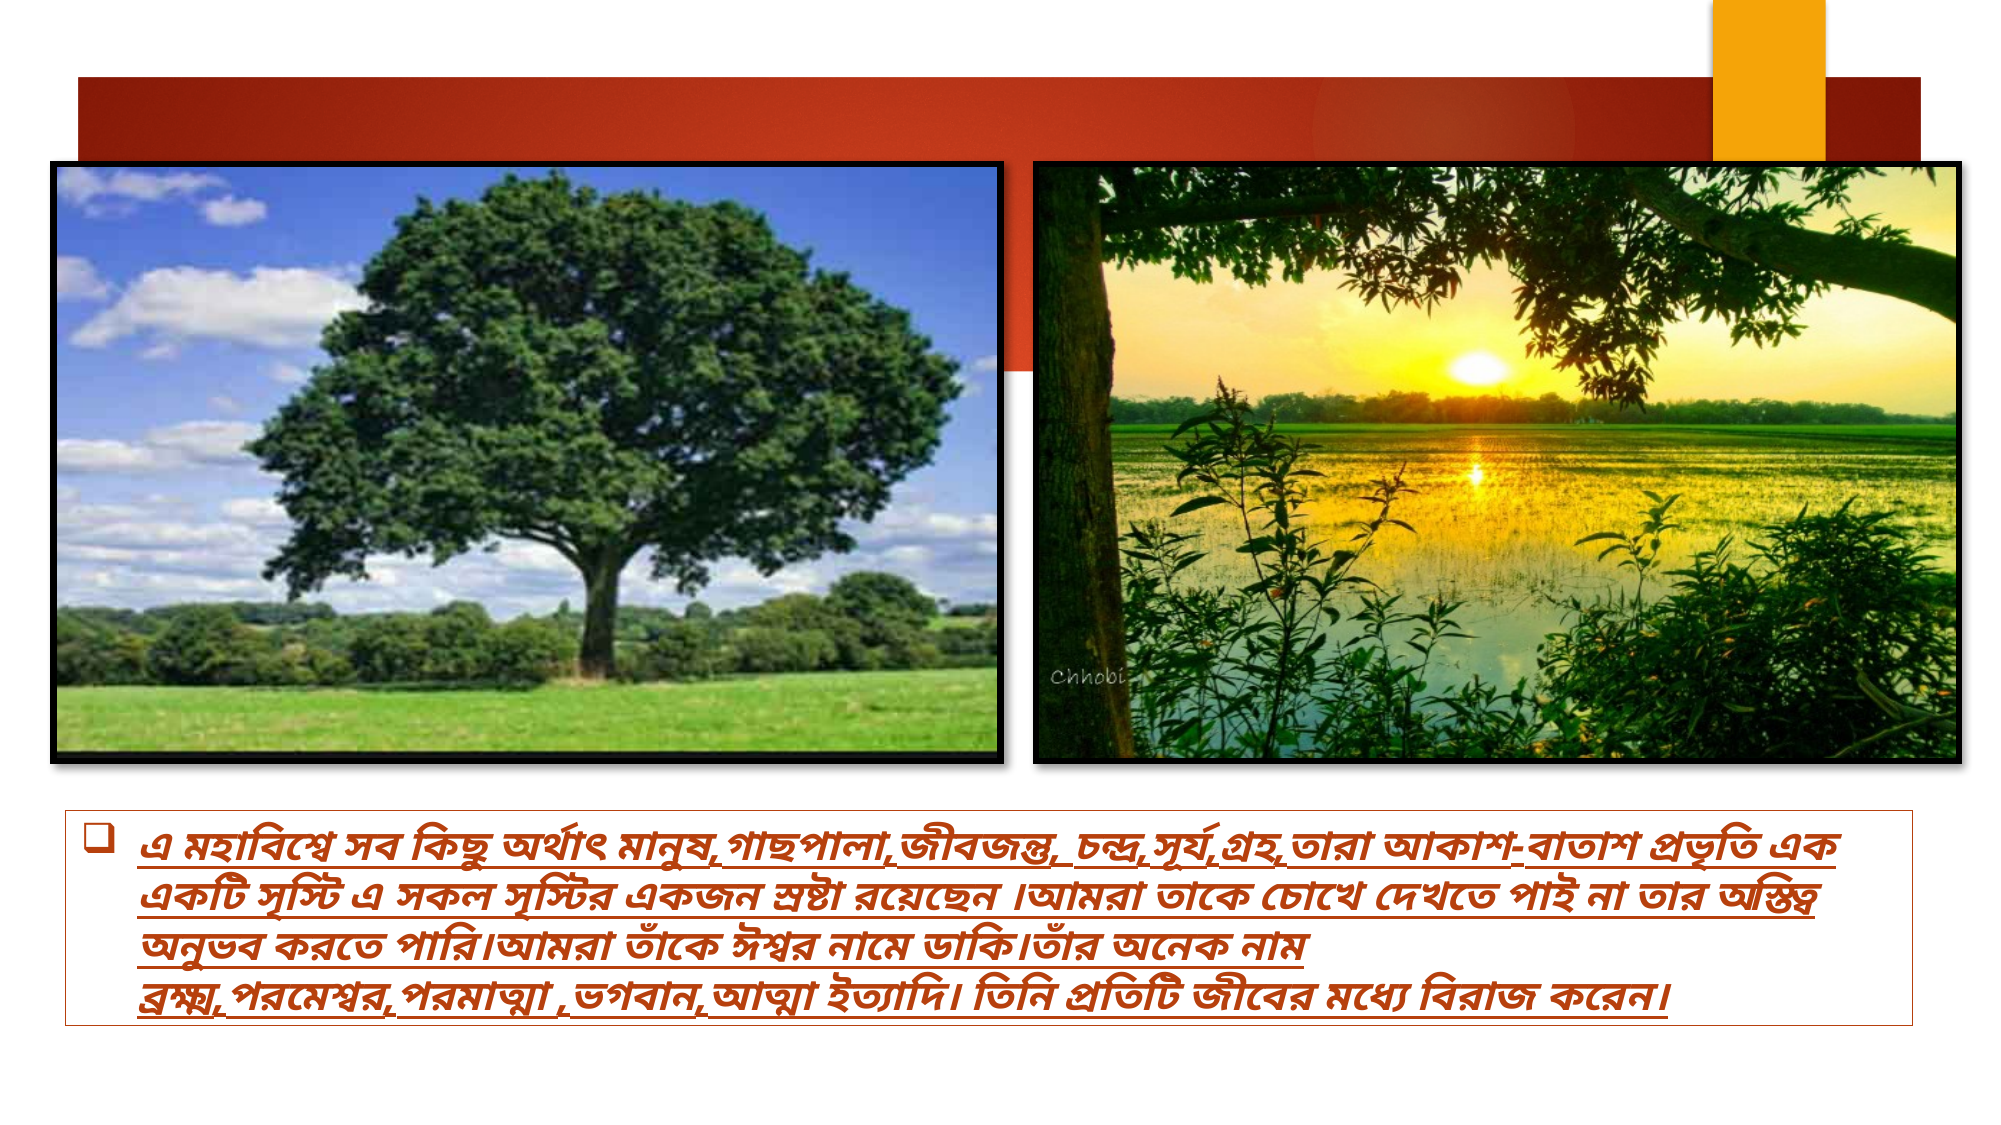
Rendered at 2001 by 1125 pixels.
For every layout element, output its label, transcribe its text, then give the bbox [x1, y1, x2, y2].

text_box এ মহাবিশ্বে সব কিছু অর্থাৎ মানুষ,গাছপালা,জীবজন্তু, চন্দ্র,সূর্য,গ্রহ,তারা আকাশ-বাতাশ প্রভৃতি এক একটি সৃস্টি এ সকল সৃস্টির একজন স্রষ্টা রয়েছেন ।আমরা তাকে চোখে দেখতে পাই না তার অস্তিত্ব অনুভব করতে পারি।আমরা তাঁকে ঈশ্বর নামে ডাকি।তাঁর অনেক নাম ব্রক্ষ্ম,পরমেশ্বর,পরমাত্মা ,ভগবান,আত্মা ইত্যাদি। তিনি প্রতিটি জীবের মধ্যে বিরাজ করেন। [65, 810, 1913, 1026]
picture [1038, 166, 1956, 759]
picture [56, 166, 998, 759]
